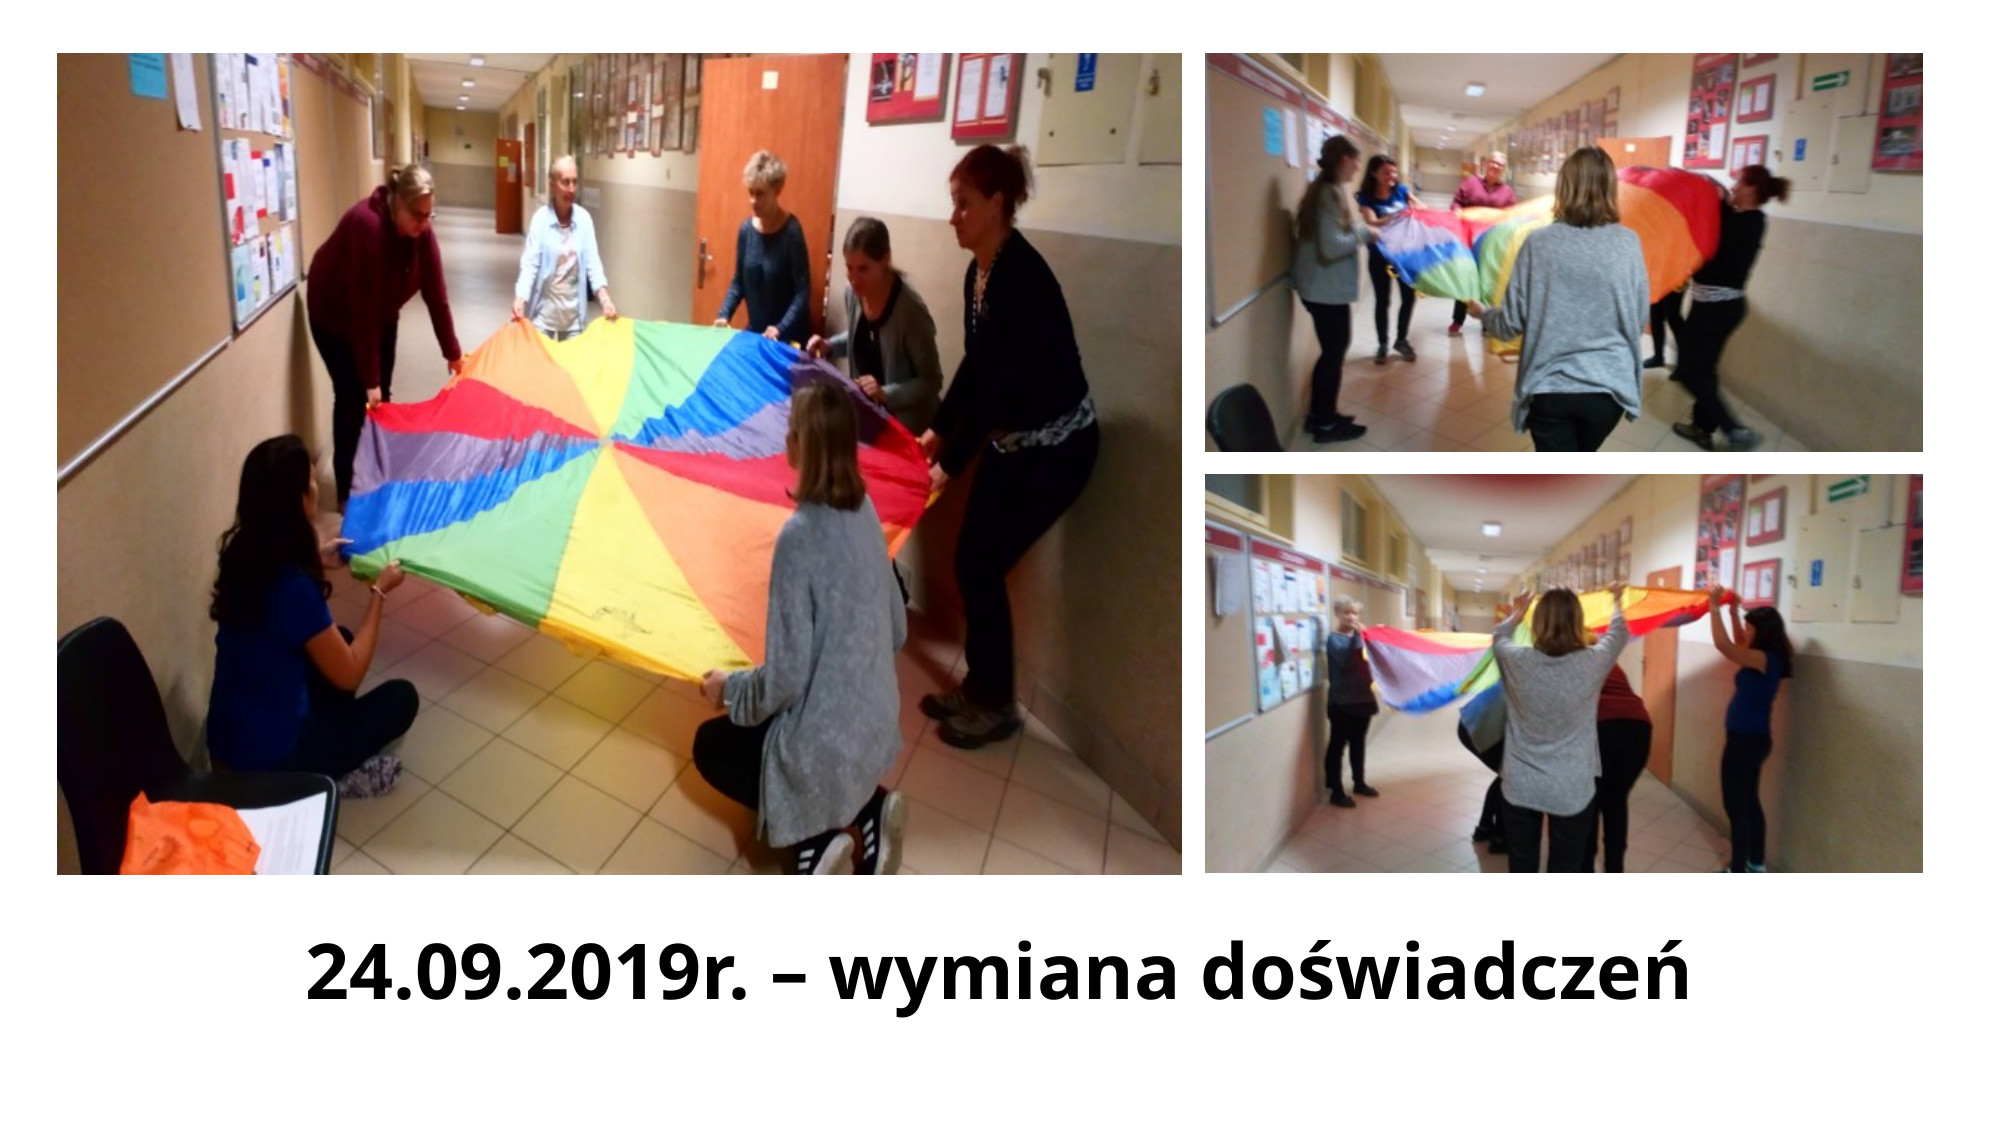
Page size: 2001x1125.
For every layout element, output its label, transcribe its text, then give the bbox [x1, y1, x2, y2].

picture [1205, 53, 1923, 452]
picture [1205, 474, 1923, 873]
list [57, 54, 1182, 875]
title 24.09.2019r. – wymiana doświadczeń [137, 907, 1863, 1043]
